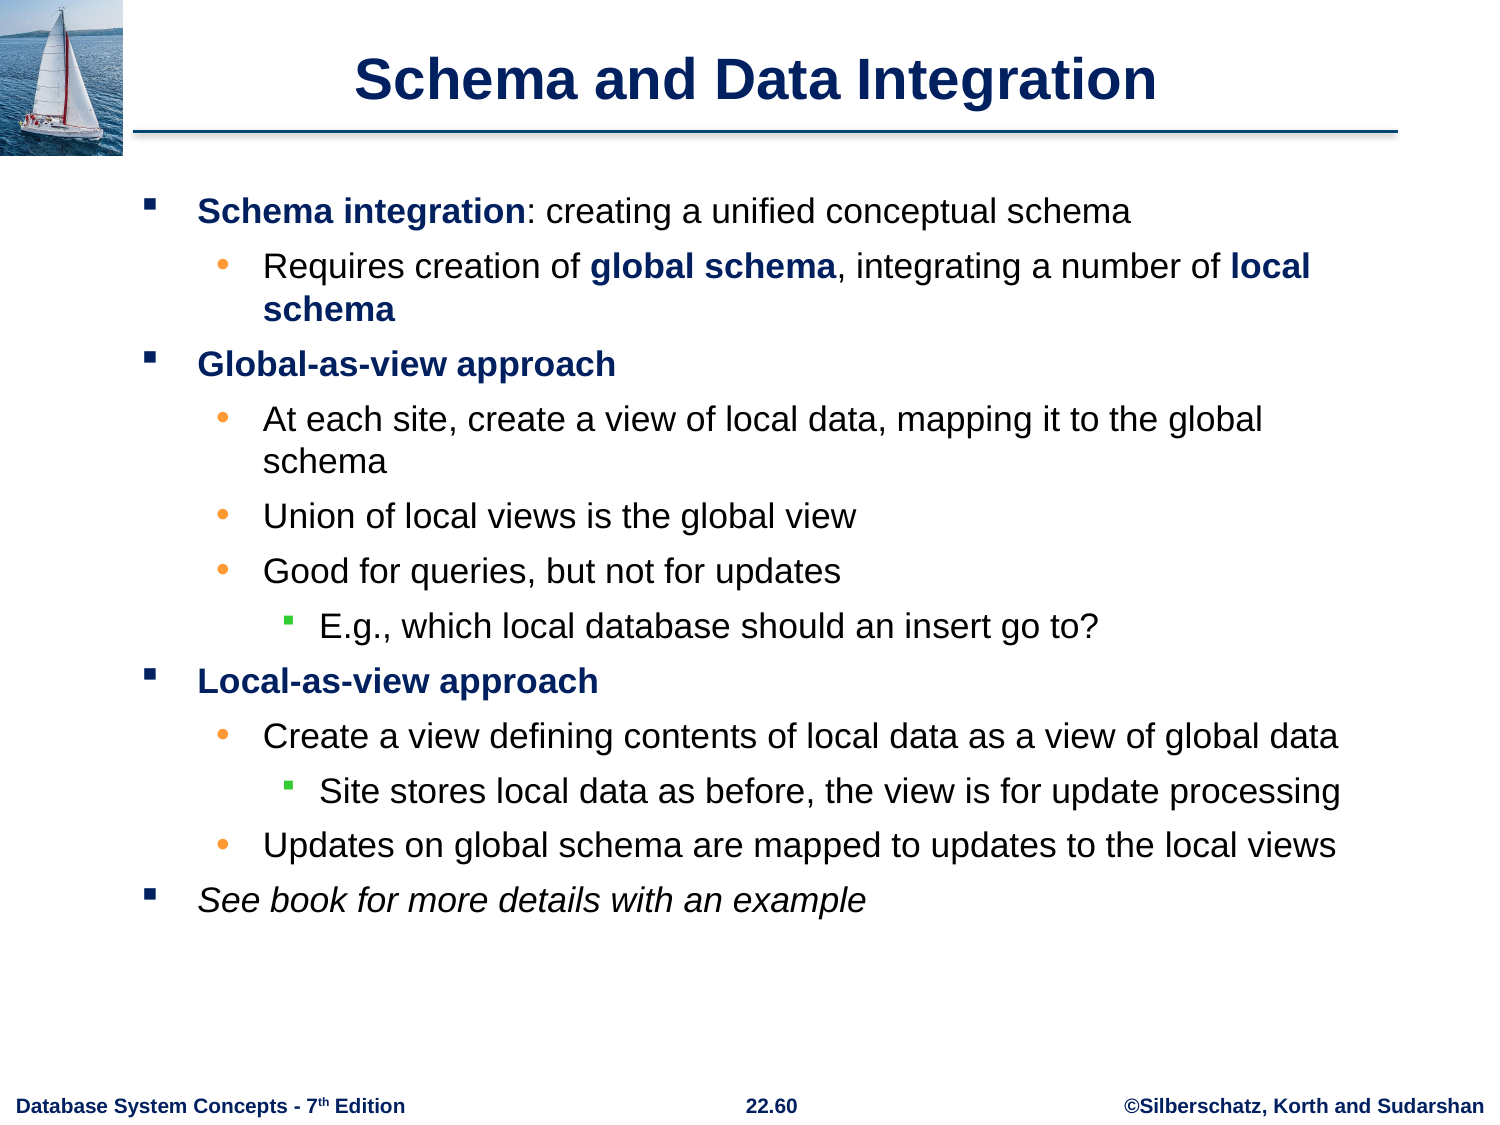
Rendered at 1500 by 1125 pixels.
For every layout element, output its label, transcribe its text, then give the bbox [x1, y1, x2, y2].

picture [0, 0, 123, 156]
list Schema integration: creating a unified conceptual schema Requires creation of global schema, integrating a number of local schema Global-as-view approach At each site, create a view of local data, mapping it to the global schema Union of local views is the global view Good for queries, but not for updates E.g., which local database should an insert go to? Local-as-view approach Create a view defining contents of local data as a view of global data Site stores local data as before, the view is for update processing Updates on global schema are mapped to updates to the local views See book for more details with an example [126, 180, 1386, 1062]
title Schema and Data Integration [125, 18, 1388, 120]
